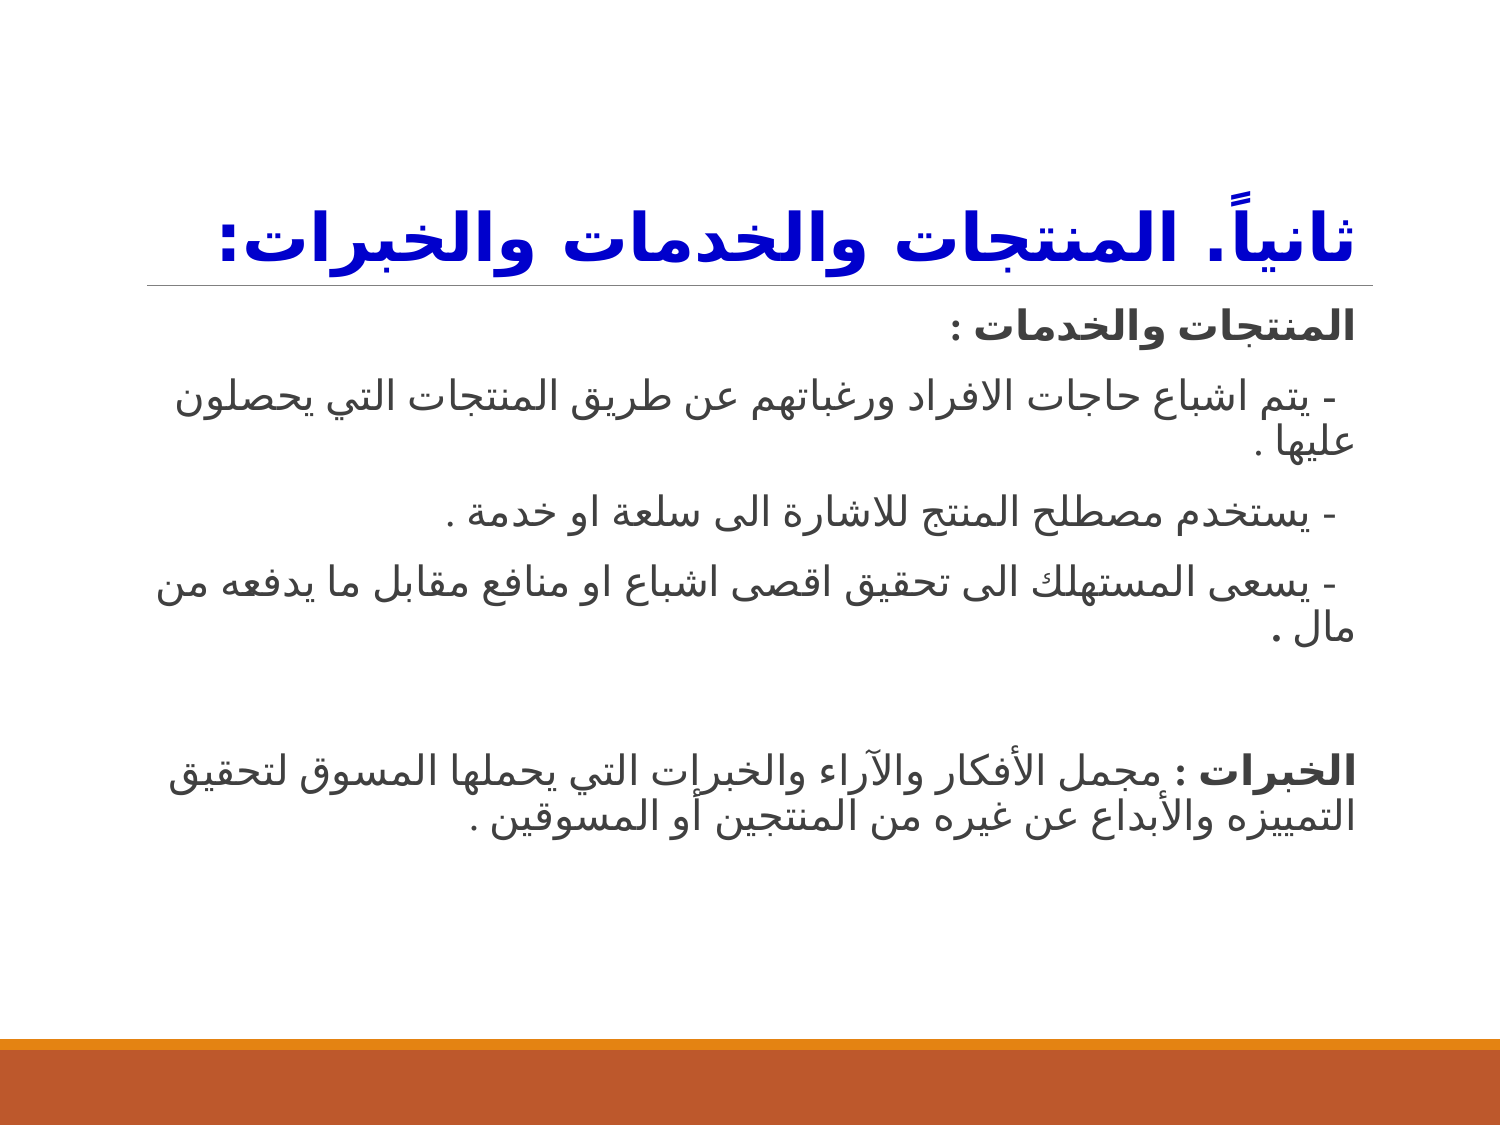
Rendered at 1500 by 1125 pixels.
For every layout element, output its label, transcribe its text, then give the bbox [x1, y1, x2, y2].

list ثانياً. المنتجات والخدمات والخبرات: المنتجات والخدمات : - يتم اشباع حاجات الافراد ورغباتهم عن طريق المنتجات التي يحصلون عليها . - يستخدم مصطلح المنتج للاشارة الى سلعة او خدمة . - يسعى المستهلك الى تحقيق اقصى اشباع او منافع مقابل ما يدفعه من مال . الخبرات : مجمل الأفكار والآراء والخبرات التي يحملها المسوق لتحقيق التمييزه والأبداع عن غيره من المنتجين أو المسوقين . [135, 196, 1373, 963]
